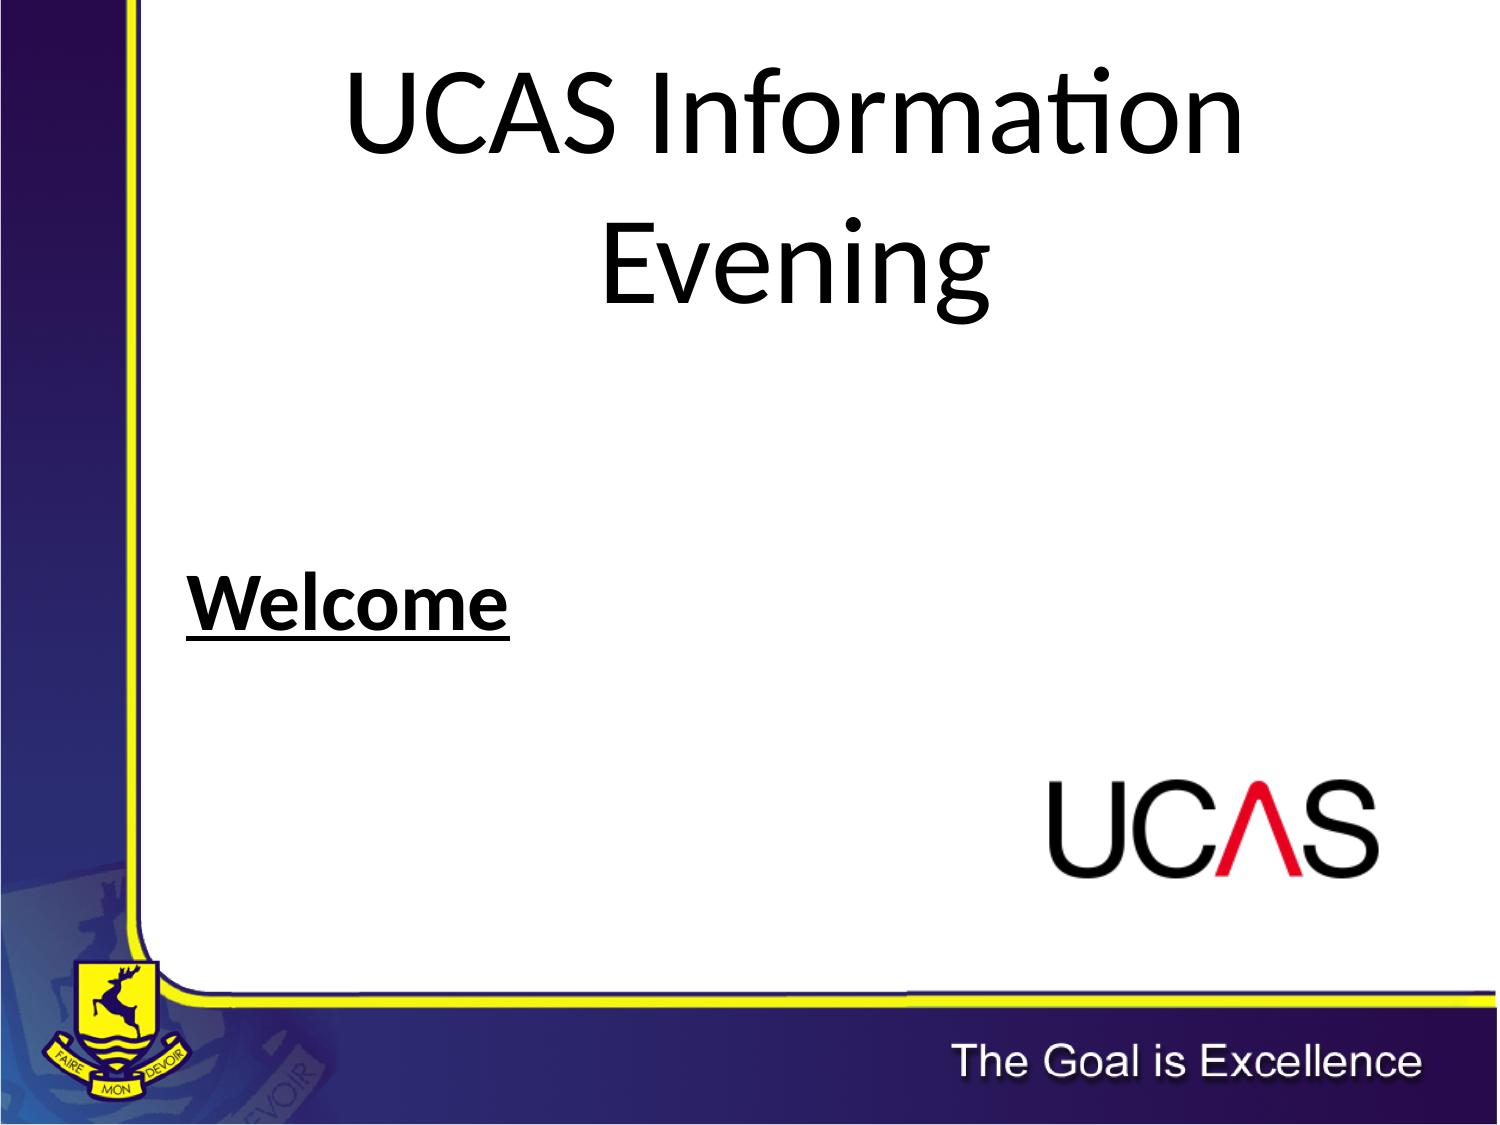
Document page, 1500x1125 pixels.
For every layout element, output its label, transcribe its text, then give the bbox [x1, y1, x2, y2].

picture [0, 0, 1500, 1125]
list Welcome [171, 349, 1384, 965]
title UCAS Information Evening [132, 78, 1459, 279]
